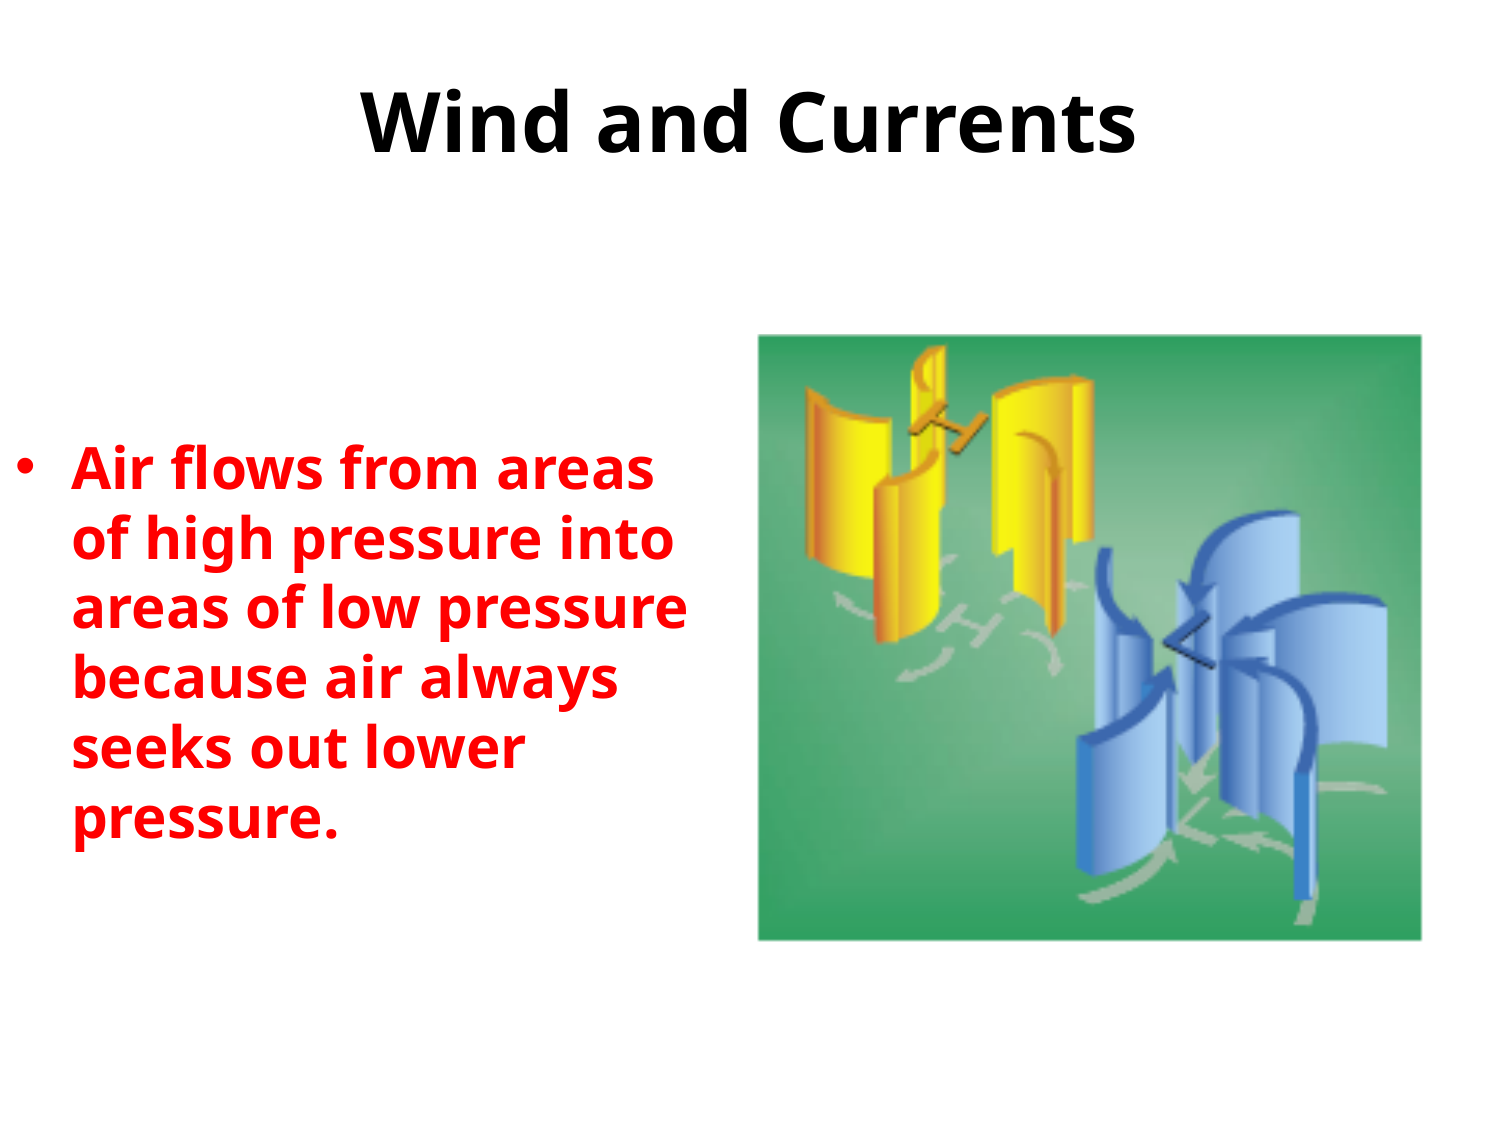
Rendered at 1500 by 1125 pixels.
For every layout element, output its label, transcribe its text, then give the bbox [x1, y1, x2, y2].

title Wind and Currents [0, 24, 1500, 213]
text_box Air flows from areas of high pressure into areas of low pressure because air always seeks out lower pressure. [0, 423, 725, 859]
picture [749, 334, 1435, 951]
